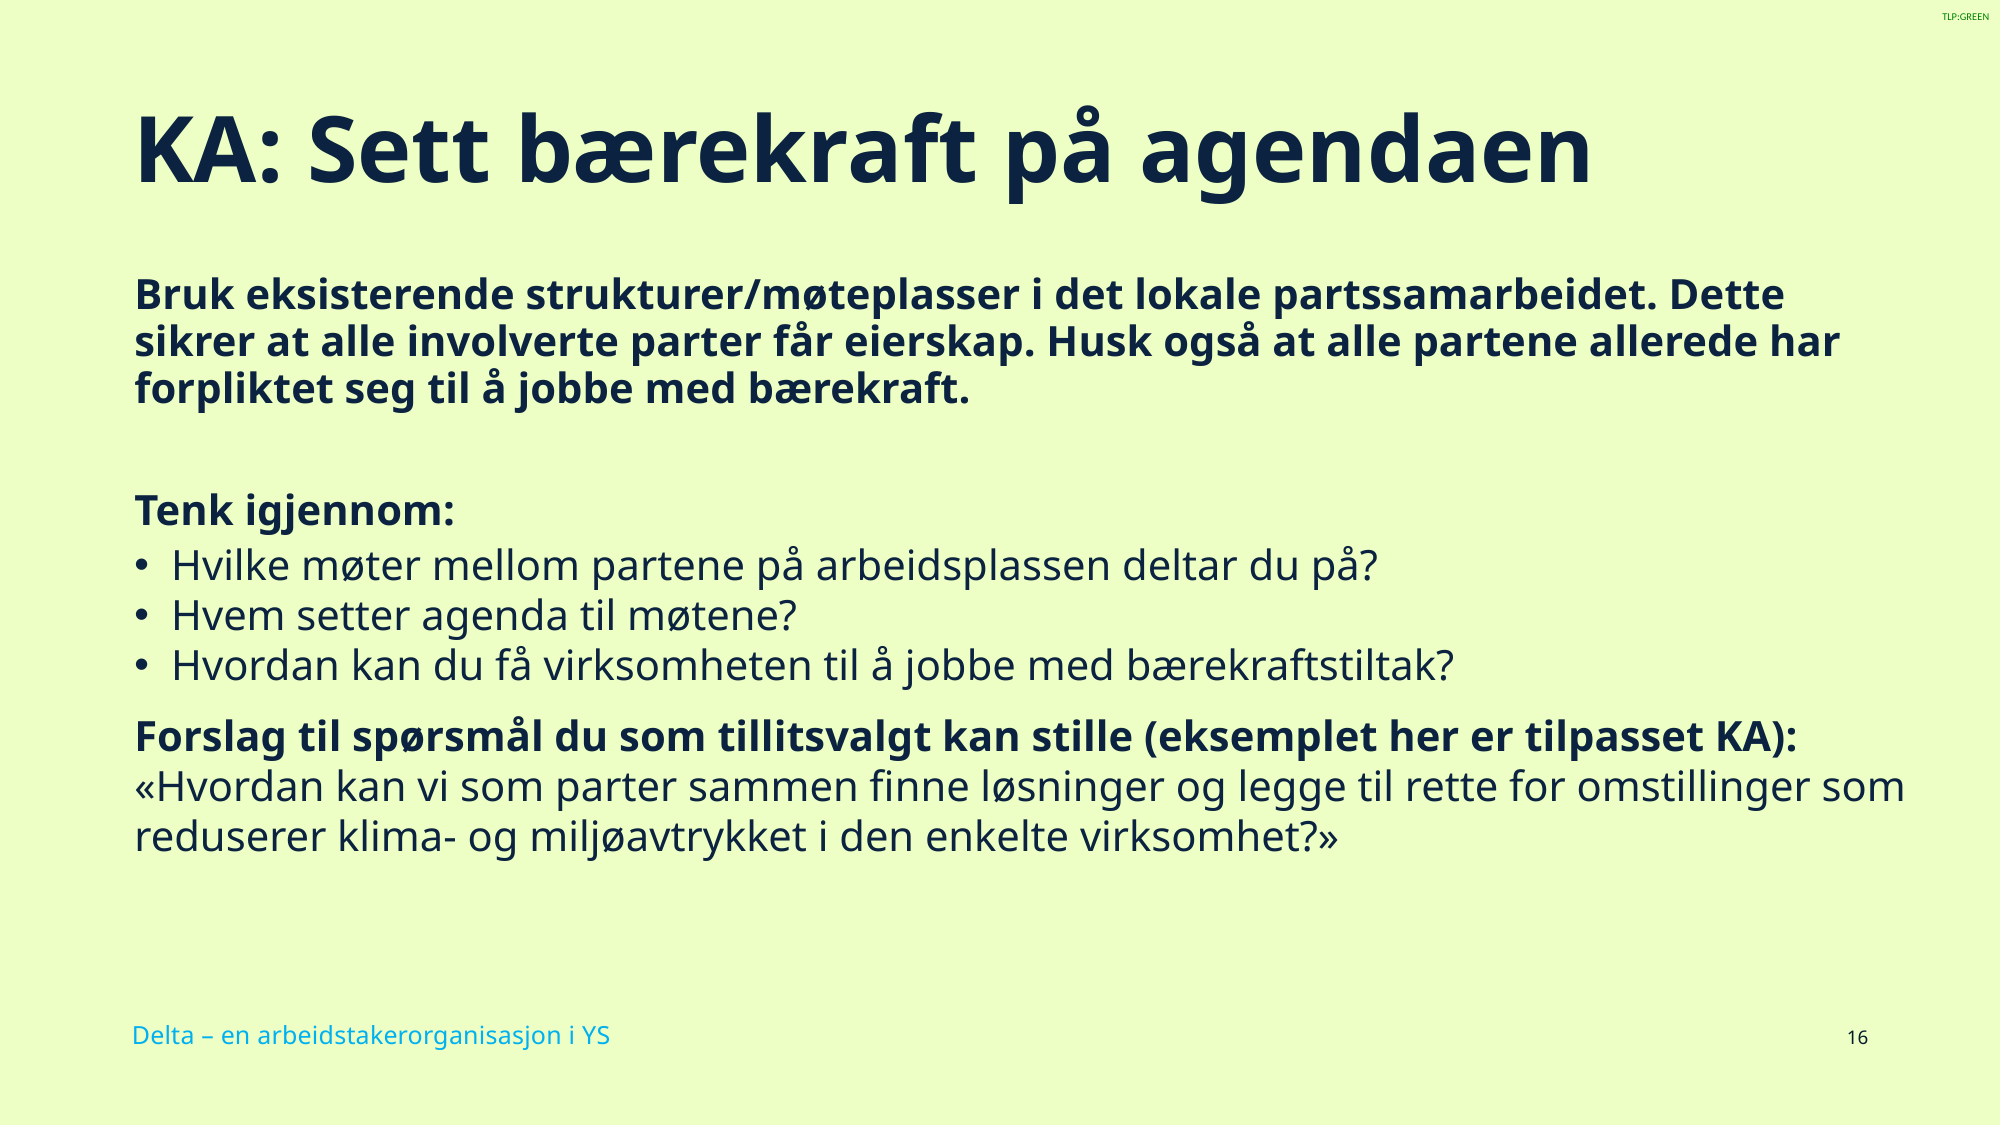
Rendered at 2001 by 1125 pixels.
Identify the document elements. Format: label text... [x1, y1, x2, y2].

list Bruk eksisterende strukturer/møteplasser i det lokale partssamarbeidet. Dette sikrer at alle involverte parter får eierskap. Husk også at alle partene allerede har forpliktet seg til å jobbe med bærekraft. Tenk igjennom: Hvilke møter mellom partene på arbeidsplassen deltar du på? Hvem setter agenda til møtene? Hvordan kan du få virksomheten til å jobbe med bærekraftstiltak? Forslag til spørsmål du som tillitsvalgt kan stille (eksemplet her er tilpasset KA): «Hvordan kan vi som parter sammen finne løsninger og legge til rette for omstillinger som reduserer klima- og miljøavtrykket i den enkelte virksomhet?» [119, 264, 1928, 926]
footer Delta – en arbeidstakerorganisasjon i YS [116, 1010, 1504, 1059]
slide_number 16 [1621, 1010, 1884, 1059]
title KA: Sett bærekraft på agendaen [118, 96, 1882, 292]
